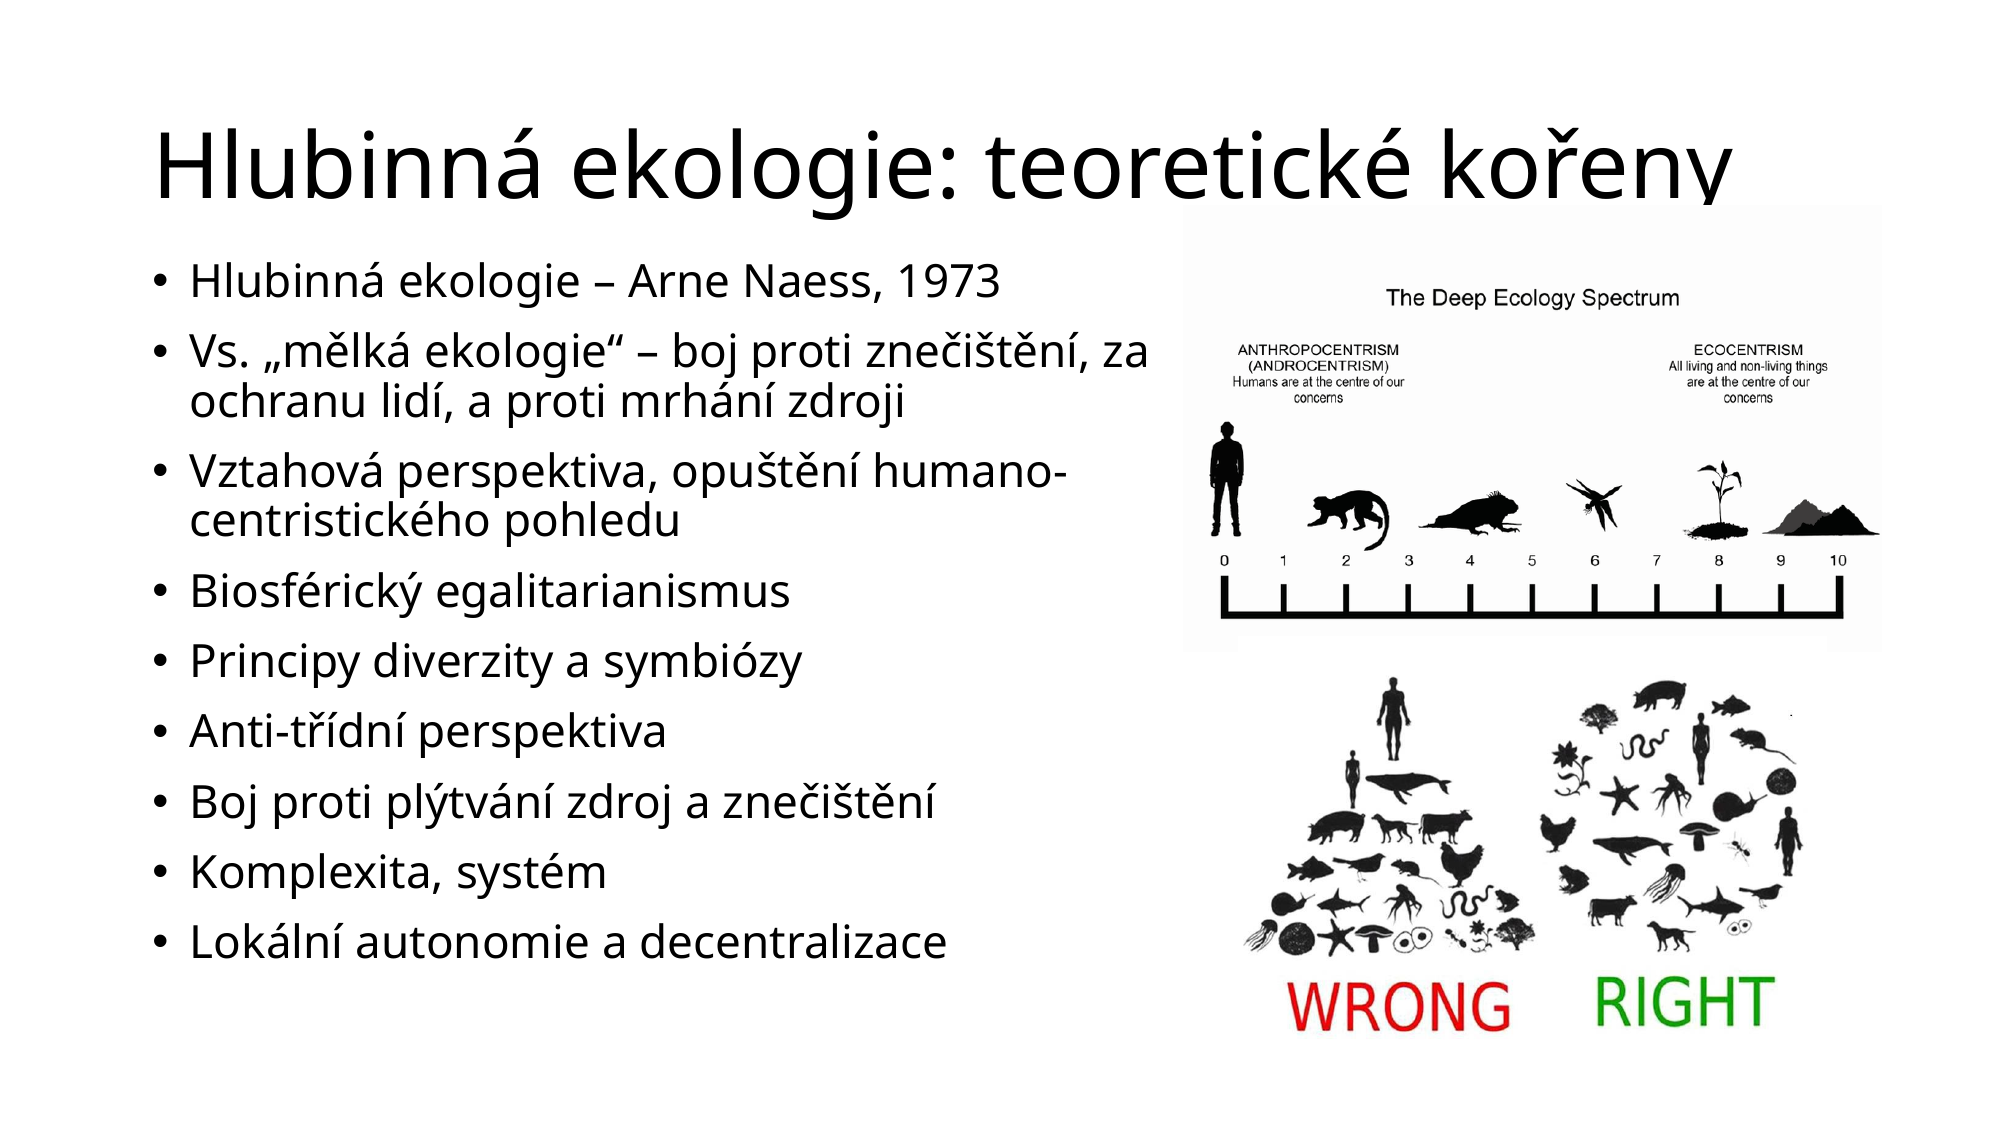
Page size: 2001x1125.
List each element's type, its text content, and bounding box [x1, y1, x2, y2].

list Hlubinná ekologie – Arne Naess, 1973 Vs. „mělká ekologie“ – boj proti znečištění, za ochranu lidí, a proti mrhání zdroji Vztahová perspektiva, opuštění humano-centristického pohledu Biosférický egalitarianismus Principy diverzity a symbiózy Anti-třídní perspektiva Boj proti plýtvání zdroj a znečištění Komplexita, systém Lokální autonomie a decentralizace [137, 250, 1174, 1001]
title Hlubinná ekologie: teoretické kořeny [137, 59, 1863, 278]
picture [1183, 205, 1882, 1078]
